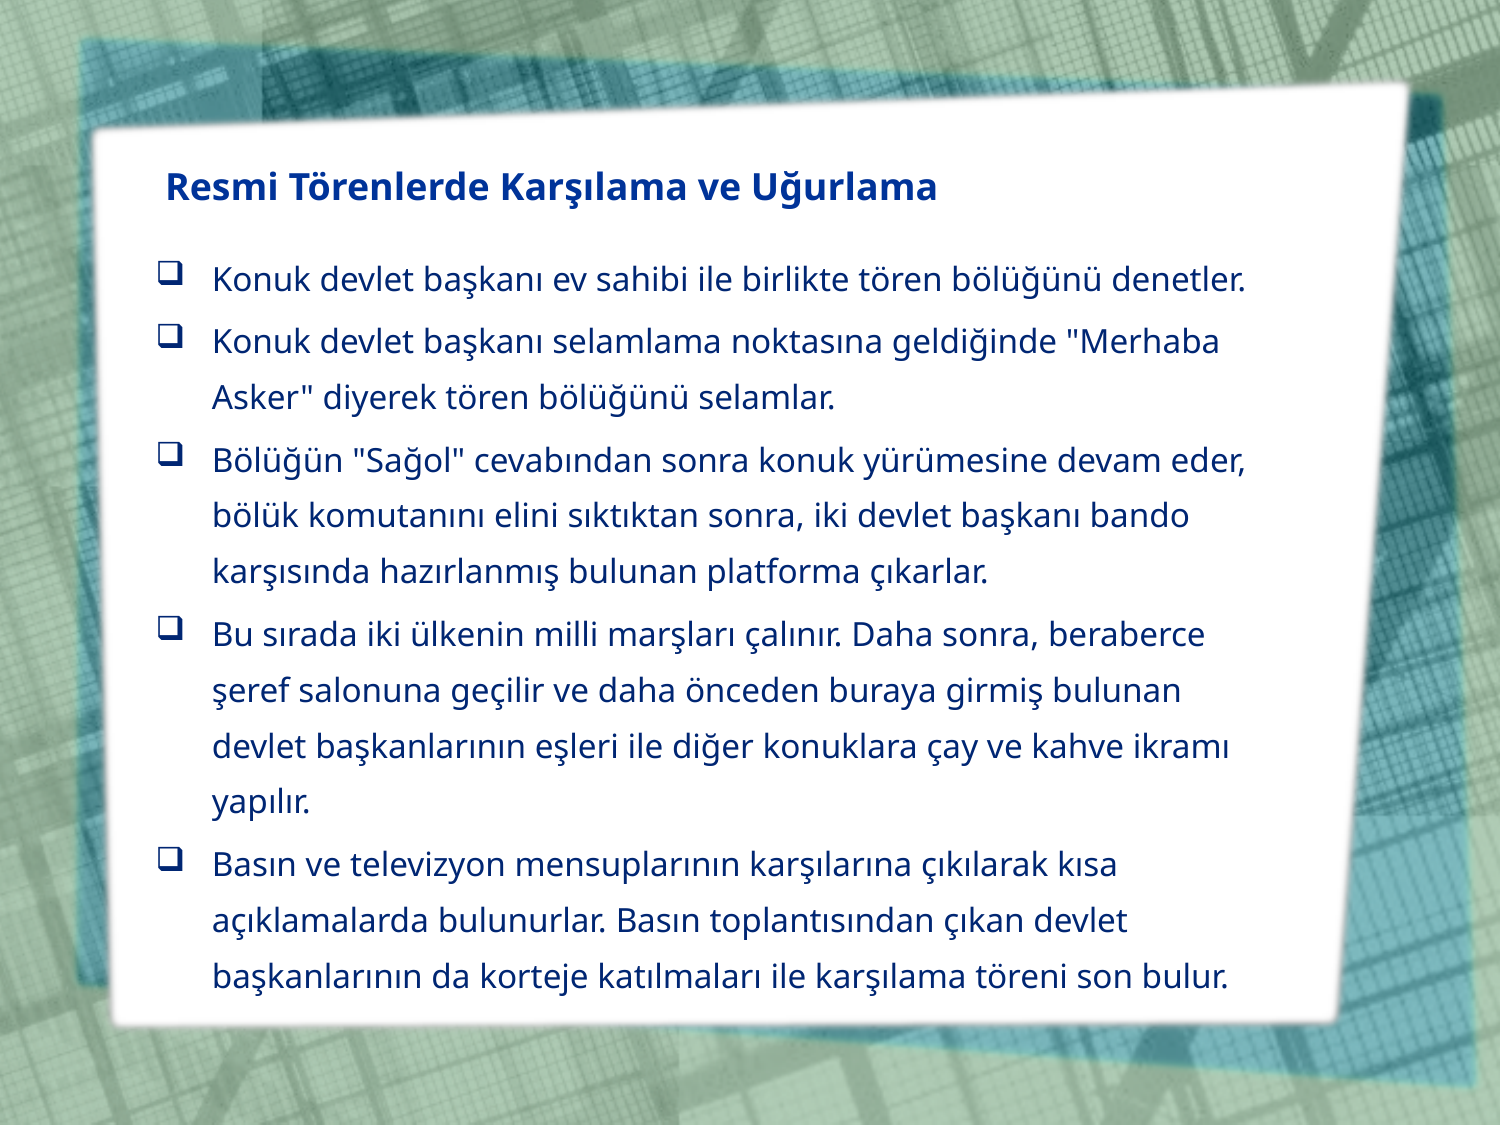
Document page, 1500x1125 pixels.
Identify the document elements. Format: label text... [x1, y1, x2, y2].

title Resmi Törenlerde Karşılama ve Uğurlama [149, 137, 1301, 234]
picture [0, 0, 1500, 1125]
list Konuk devlet başkanı ev sahibi ile birlikte tören bölüğünü denetler. Konuk devlet başkanı selamlama noktasına geldiğinde "Merhaba Asker" diyerek tören bölüğünü selamlar. Bölüğün "Sağol" cevabından sonra konuk yürümesine devam eder, bölük komutanını elini sıktıktan sonra, iki devlet başkanı bando karşısında hazırlanmış bulunan platforma çıkarlar. Bu sırada iki ülkenin milli marşları çalınır. Daha sonra, beraberce şeref salonuna geçilir ve daha önceden buraya girmiş bulunan devlet başkanlarının eşleri ile diğer konuklara çay ve kahve ikramı yapılır. Basın ve televizyon mensuplarının karşılarına çıkılarak kısa açıklamalarda bulunurlar. Basın toplantısından çıkan devlet başkanlarının da korteje katılmaları ile karşılama töreni son bulur. [140, 234, 1301, 1013]
